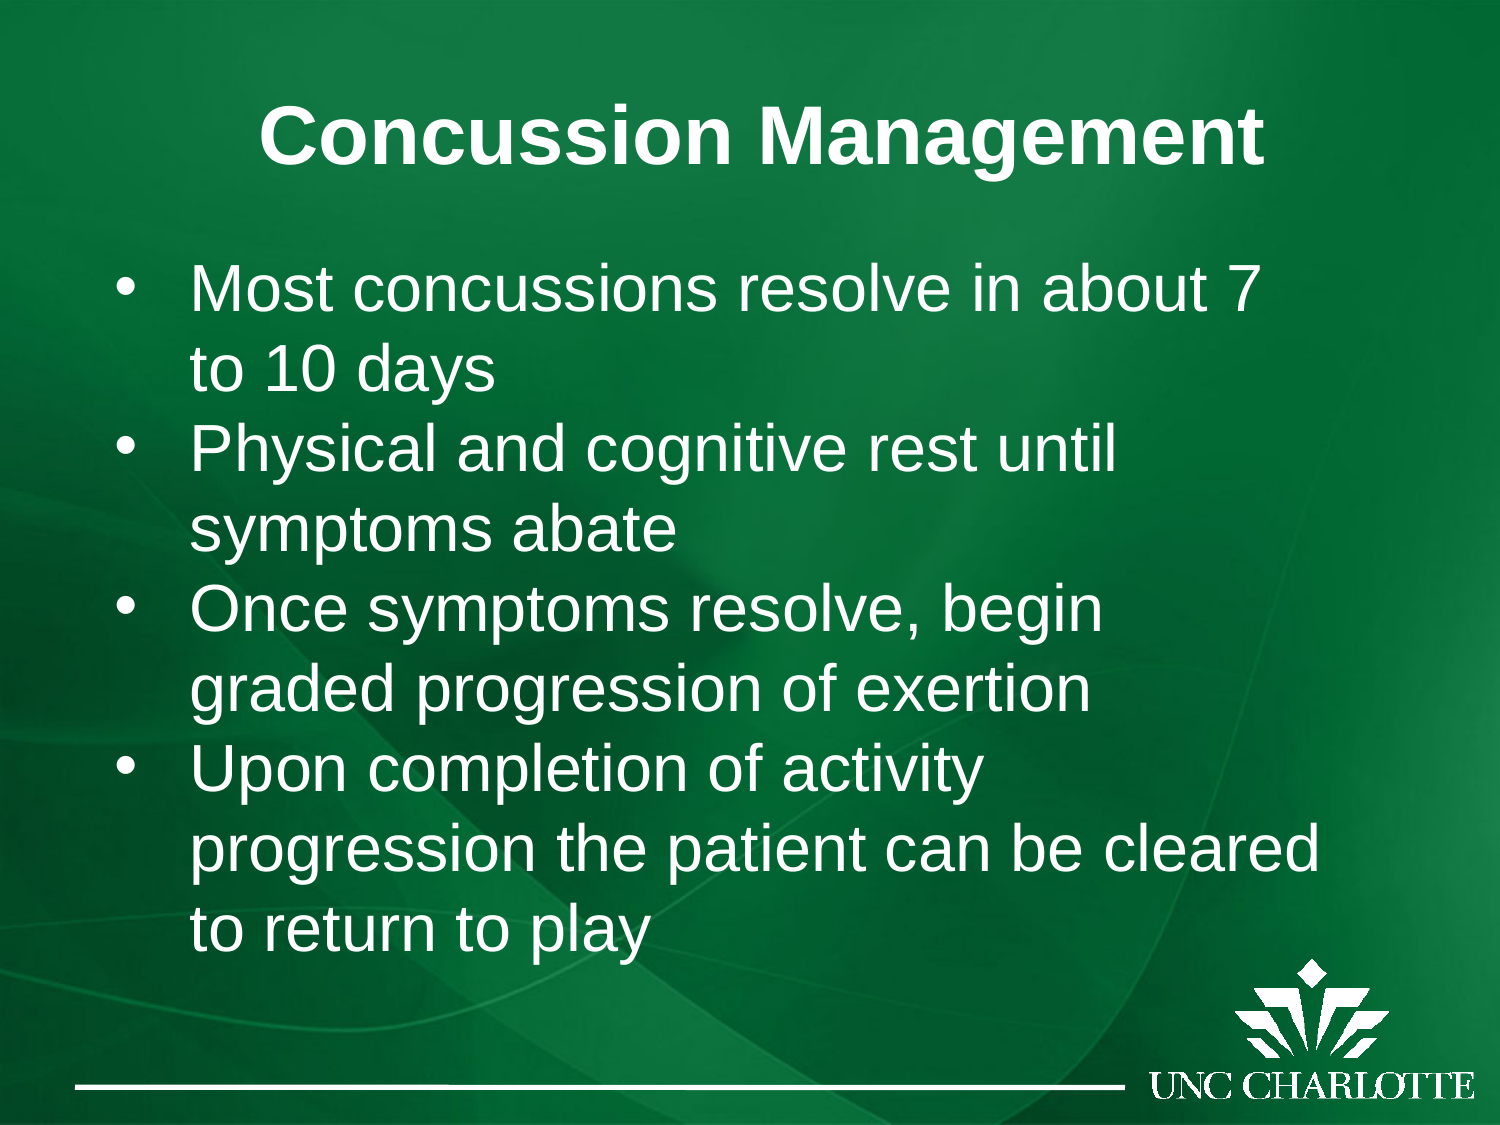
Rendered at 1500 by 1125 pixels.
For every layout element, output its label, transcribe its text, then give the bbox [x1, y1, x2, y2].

text_box Most concussions resolve in about 7 to 10 days Physical and cognitive rest until symptoms abate Once symptoms resolve, begin graded progression of exertion Upon completion of activity progression the patient can be cleared to return to play [99, 237, 1338, 972]
picture [0, 0, 1500, 1125]
title Concussion Management [24, 37, 1500, 225]
